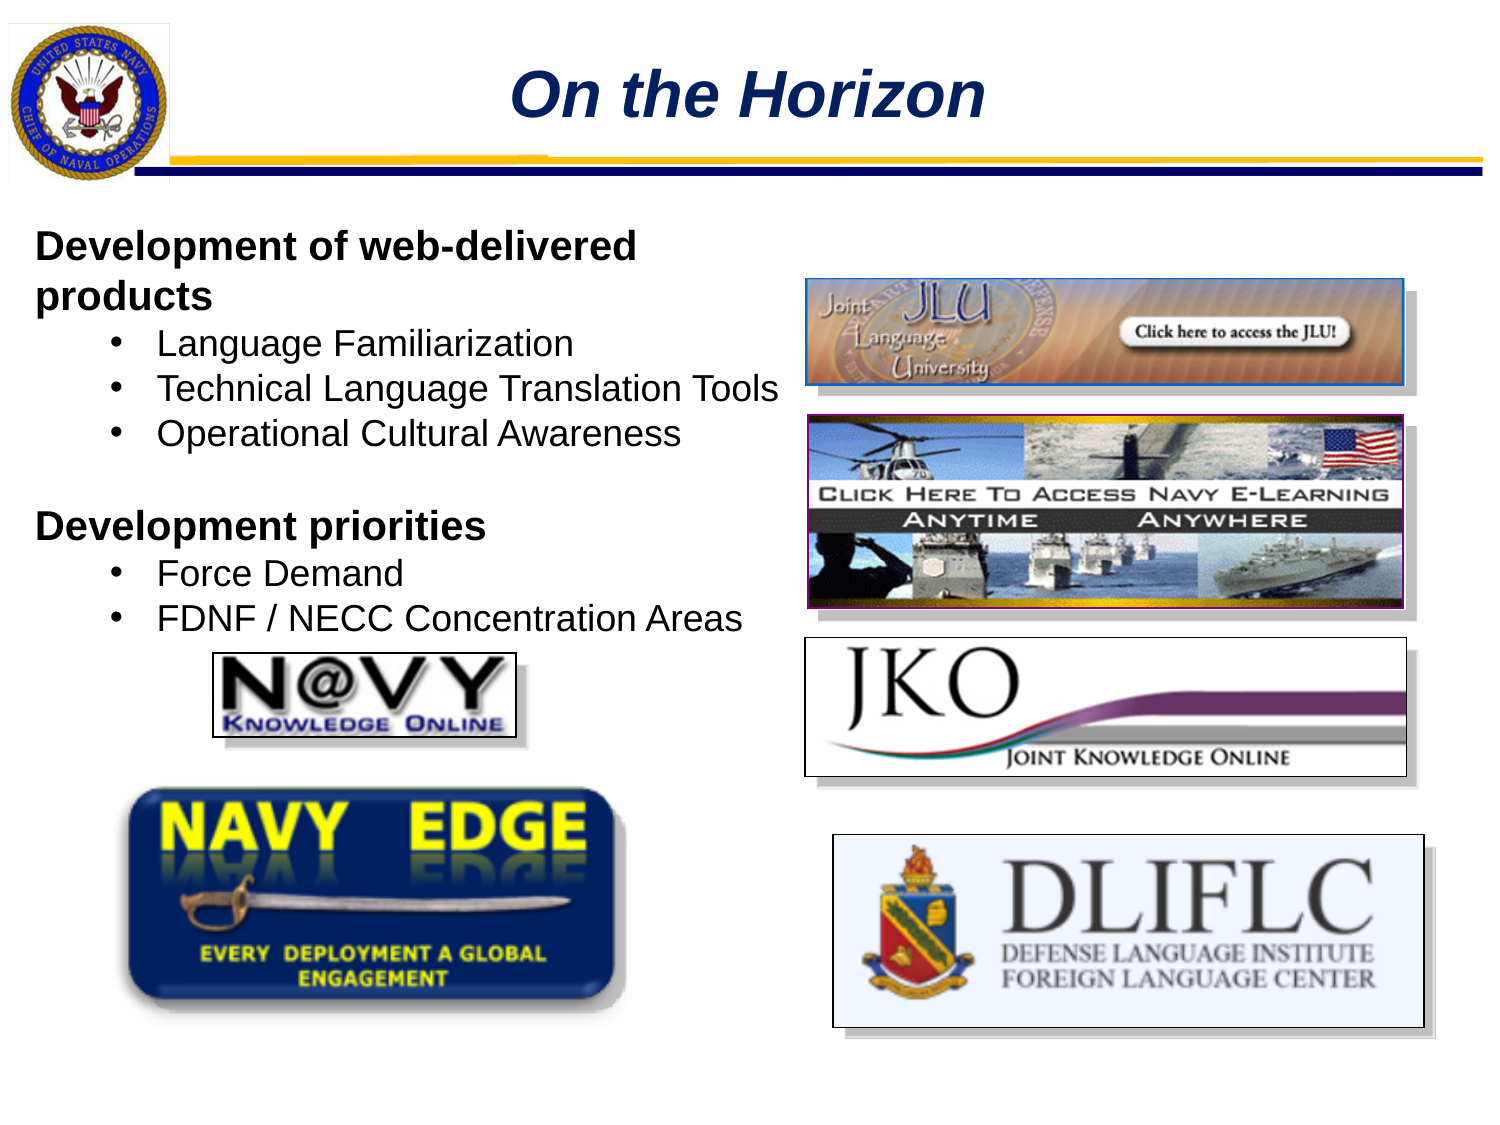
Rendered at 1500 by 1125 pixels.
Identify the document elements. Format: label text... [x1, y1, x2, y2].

text_box On the Horizon [184, 52, 1312, 140]
text_box Development of web-delivered products Language Familiarization Technical Language Translation Tools Operational Cultural Awareness Development priorities Force Demand FDNF / NECC Concentration Areas [20, 211, 834, 772]
picture [0, 1, 1500, 183]
picture [833, 834, 1424, 1027]
picture [805, 278, 1406, 386]
picture [213, 653, 516, 737]
picture [805, 637, 1406, 777]
picture [101, 771, 628, 1024]
picture [805, 413, 1406, 610]
